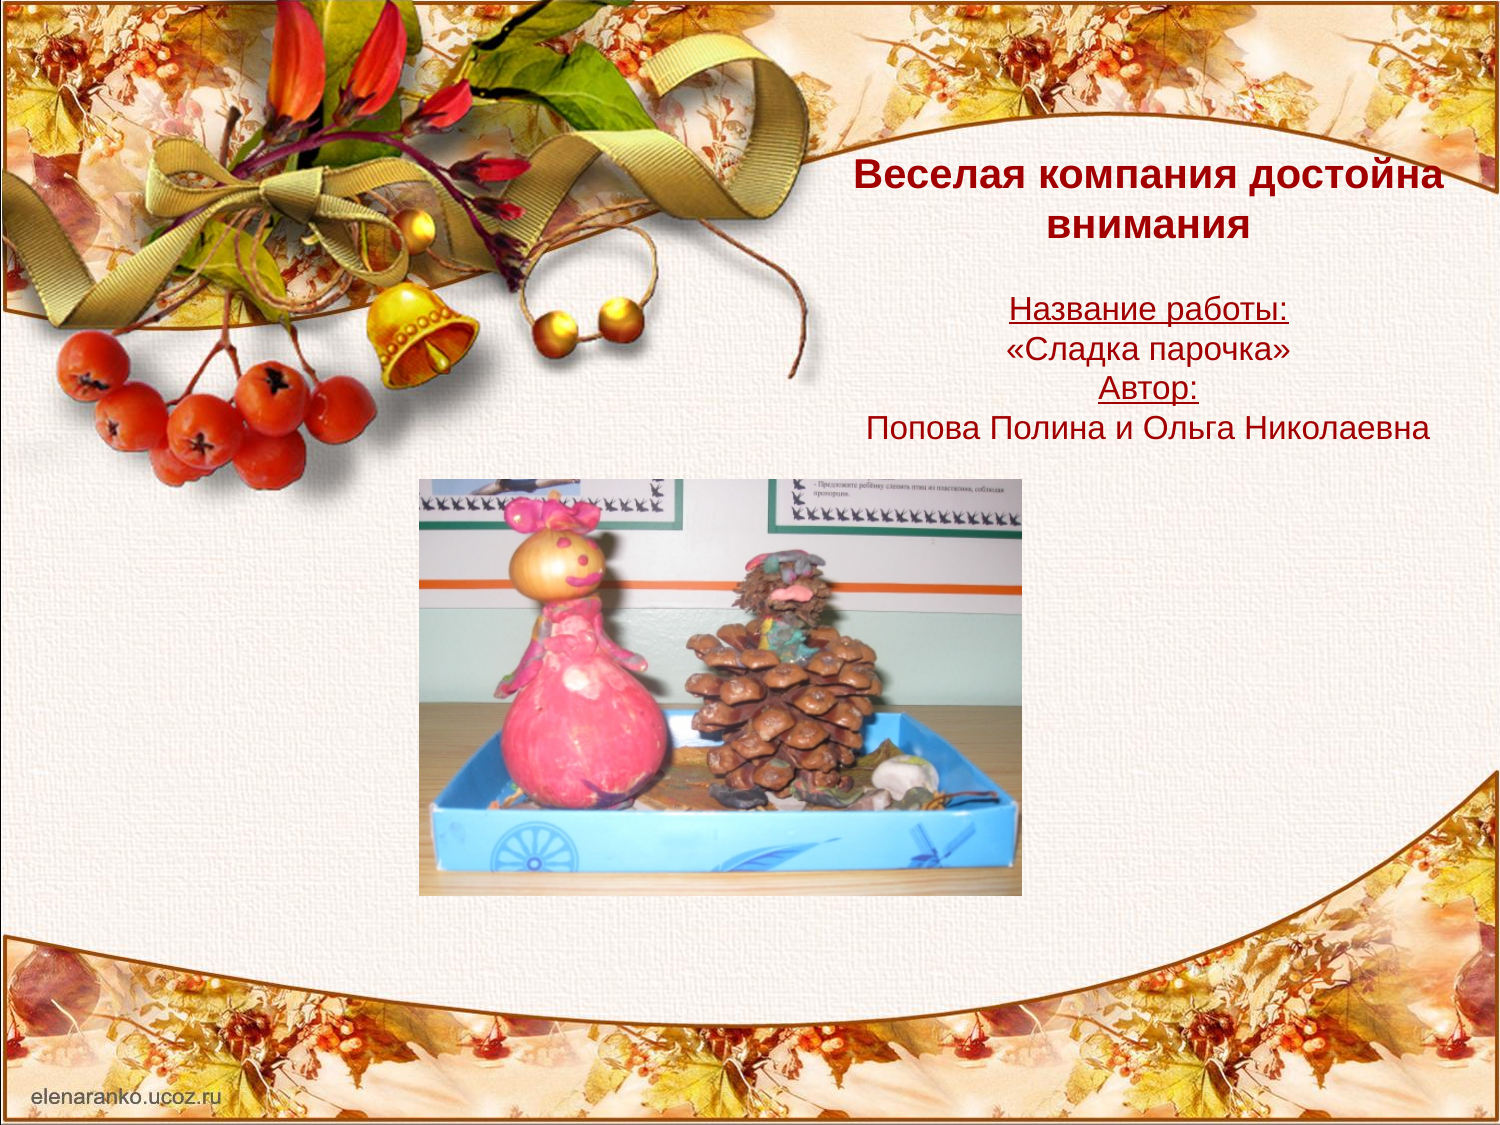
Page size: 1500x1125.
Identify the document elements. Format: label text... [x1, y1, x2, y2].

picture [0, 0, 1500, 1125]
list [418, 479, 1022, 896]
title Веселая компания достойна внимания Название работы: «Сладка парочка» Автор: Попова Полина и Ольга Николаевна [796, 148, 1500, 445]
